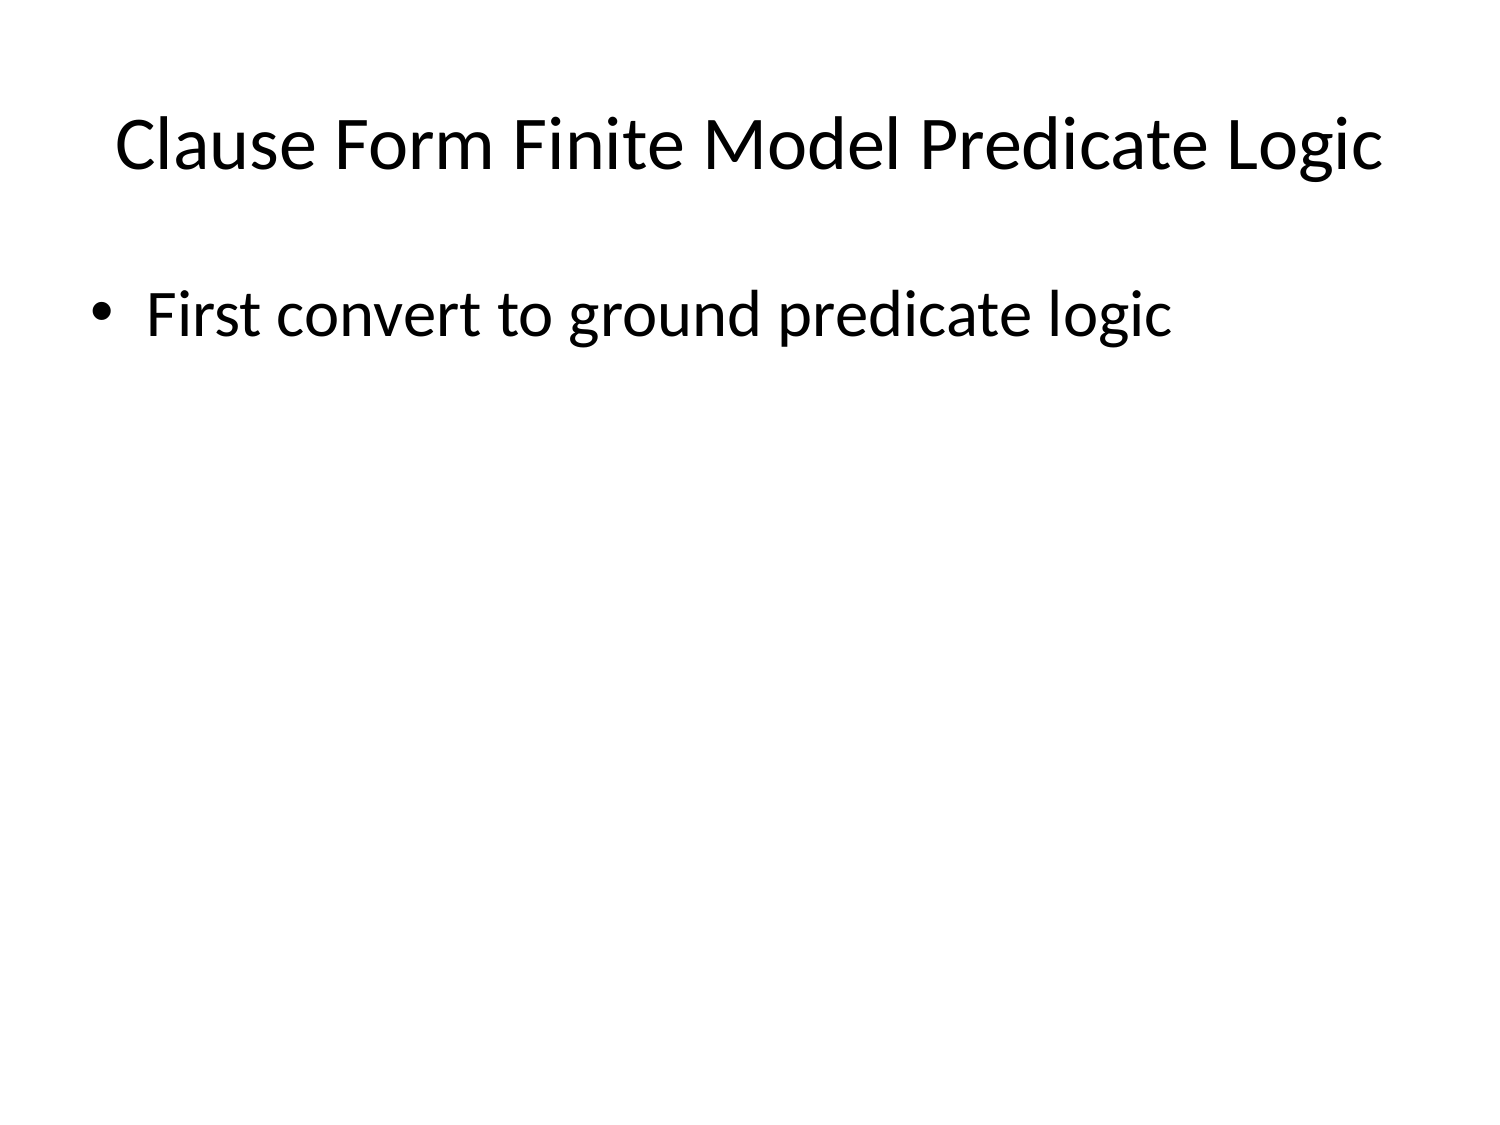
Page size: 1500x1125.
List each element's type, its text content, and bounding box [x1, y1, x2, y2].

title Clause Form Finite Model Predicate Logic [75, 45, 1425, 233]
list First convert to ground predicate logic [75, 262, 1425, 1005]
